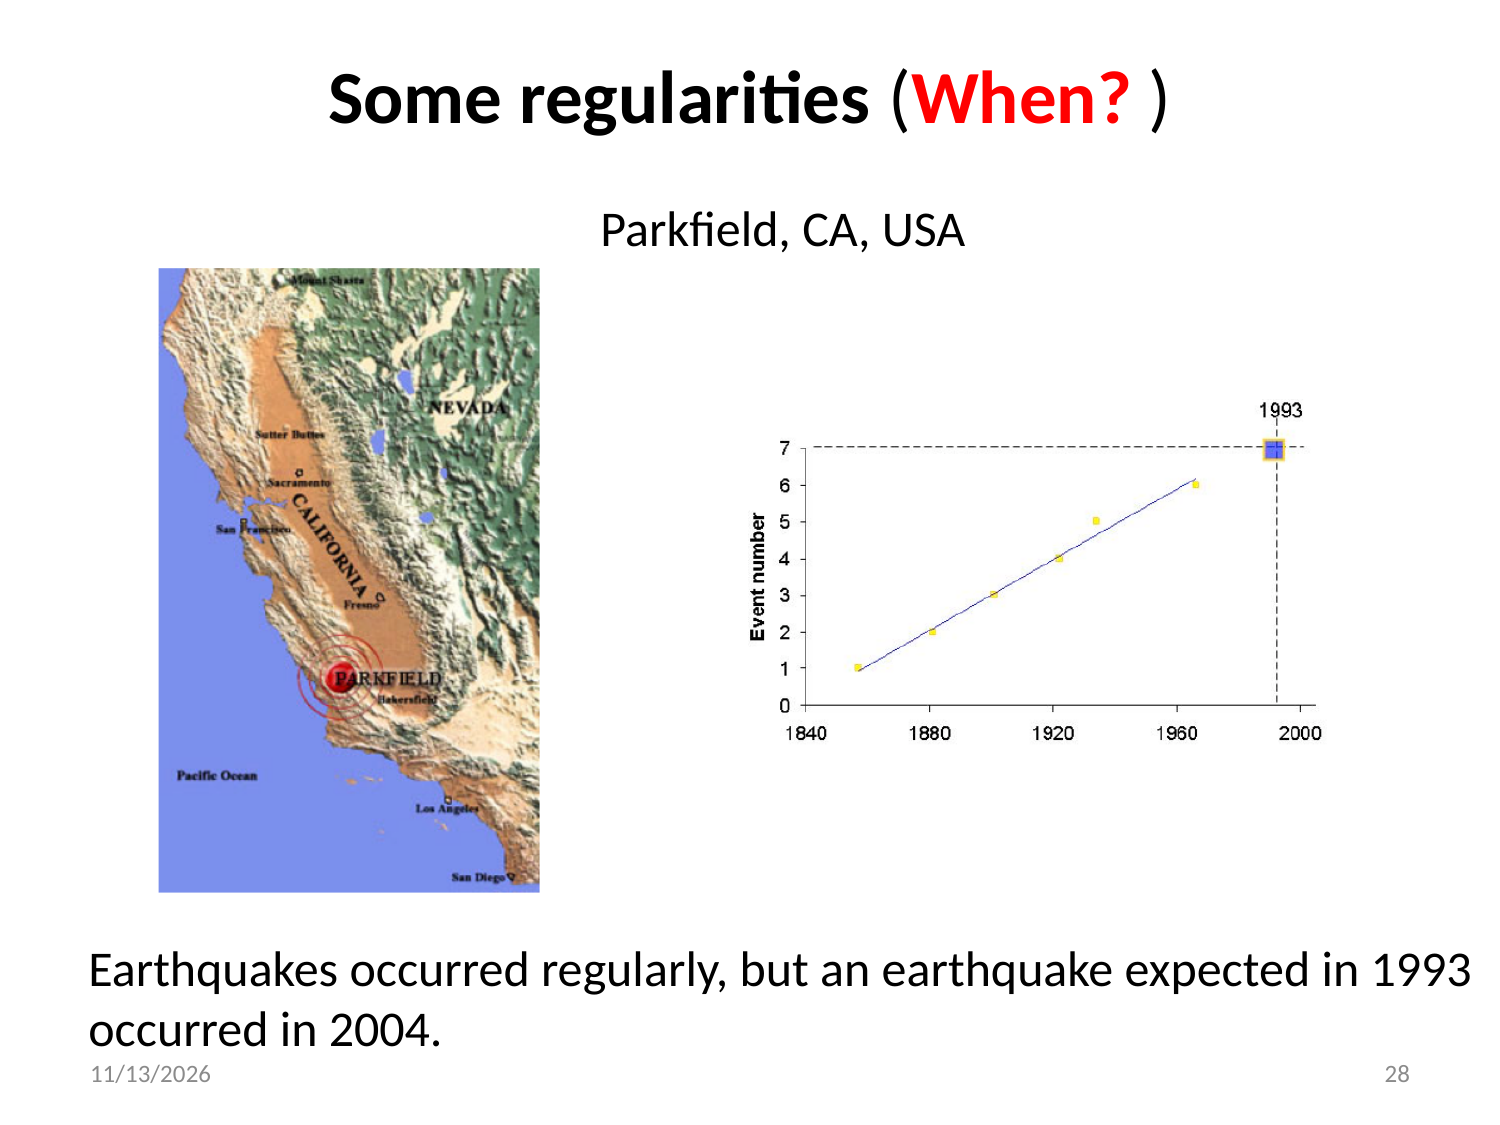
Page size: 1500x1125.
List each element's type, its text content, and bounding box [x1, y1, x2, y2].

title Some regularities (When? ) [75, 0, 1425, 188]
text_box Parkfield, CA, USA [585, 188, 981, 264]
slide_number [75, 1064, 425, 1103]
picture [688, 398, 1376, 777]
text_box Earthquakes occurred regularly, but an earthquake expected in 1993 occurred in 2004. [73, 929, 1499, 1064]
slide_number 28 [1074, 1064, 1425, 1103]
picture [150, 262, 551, 899]
